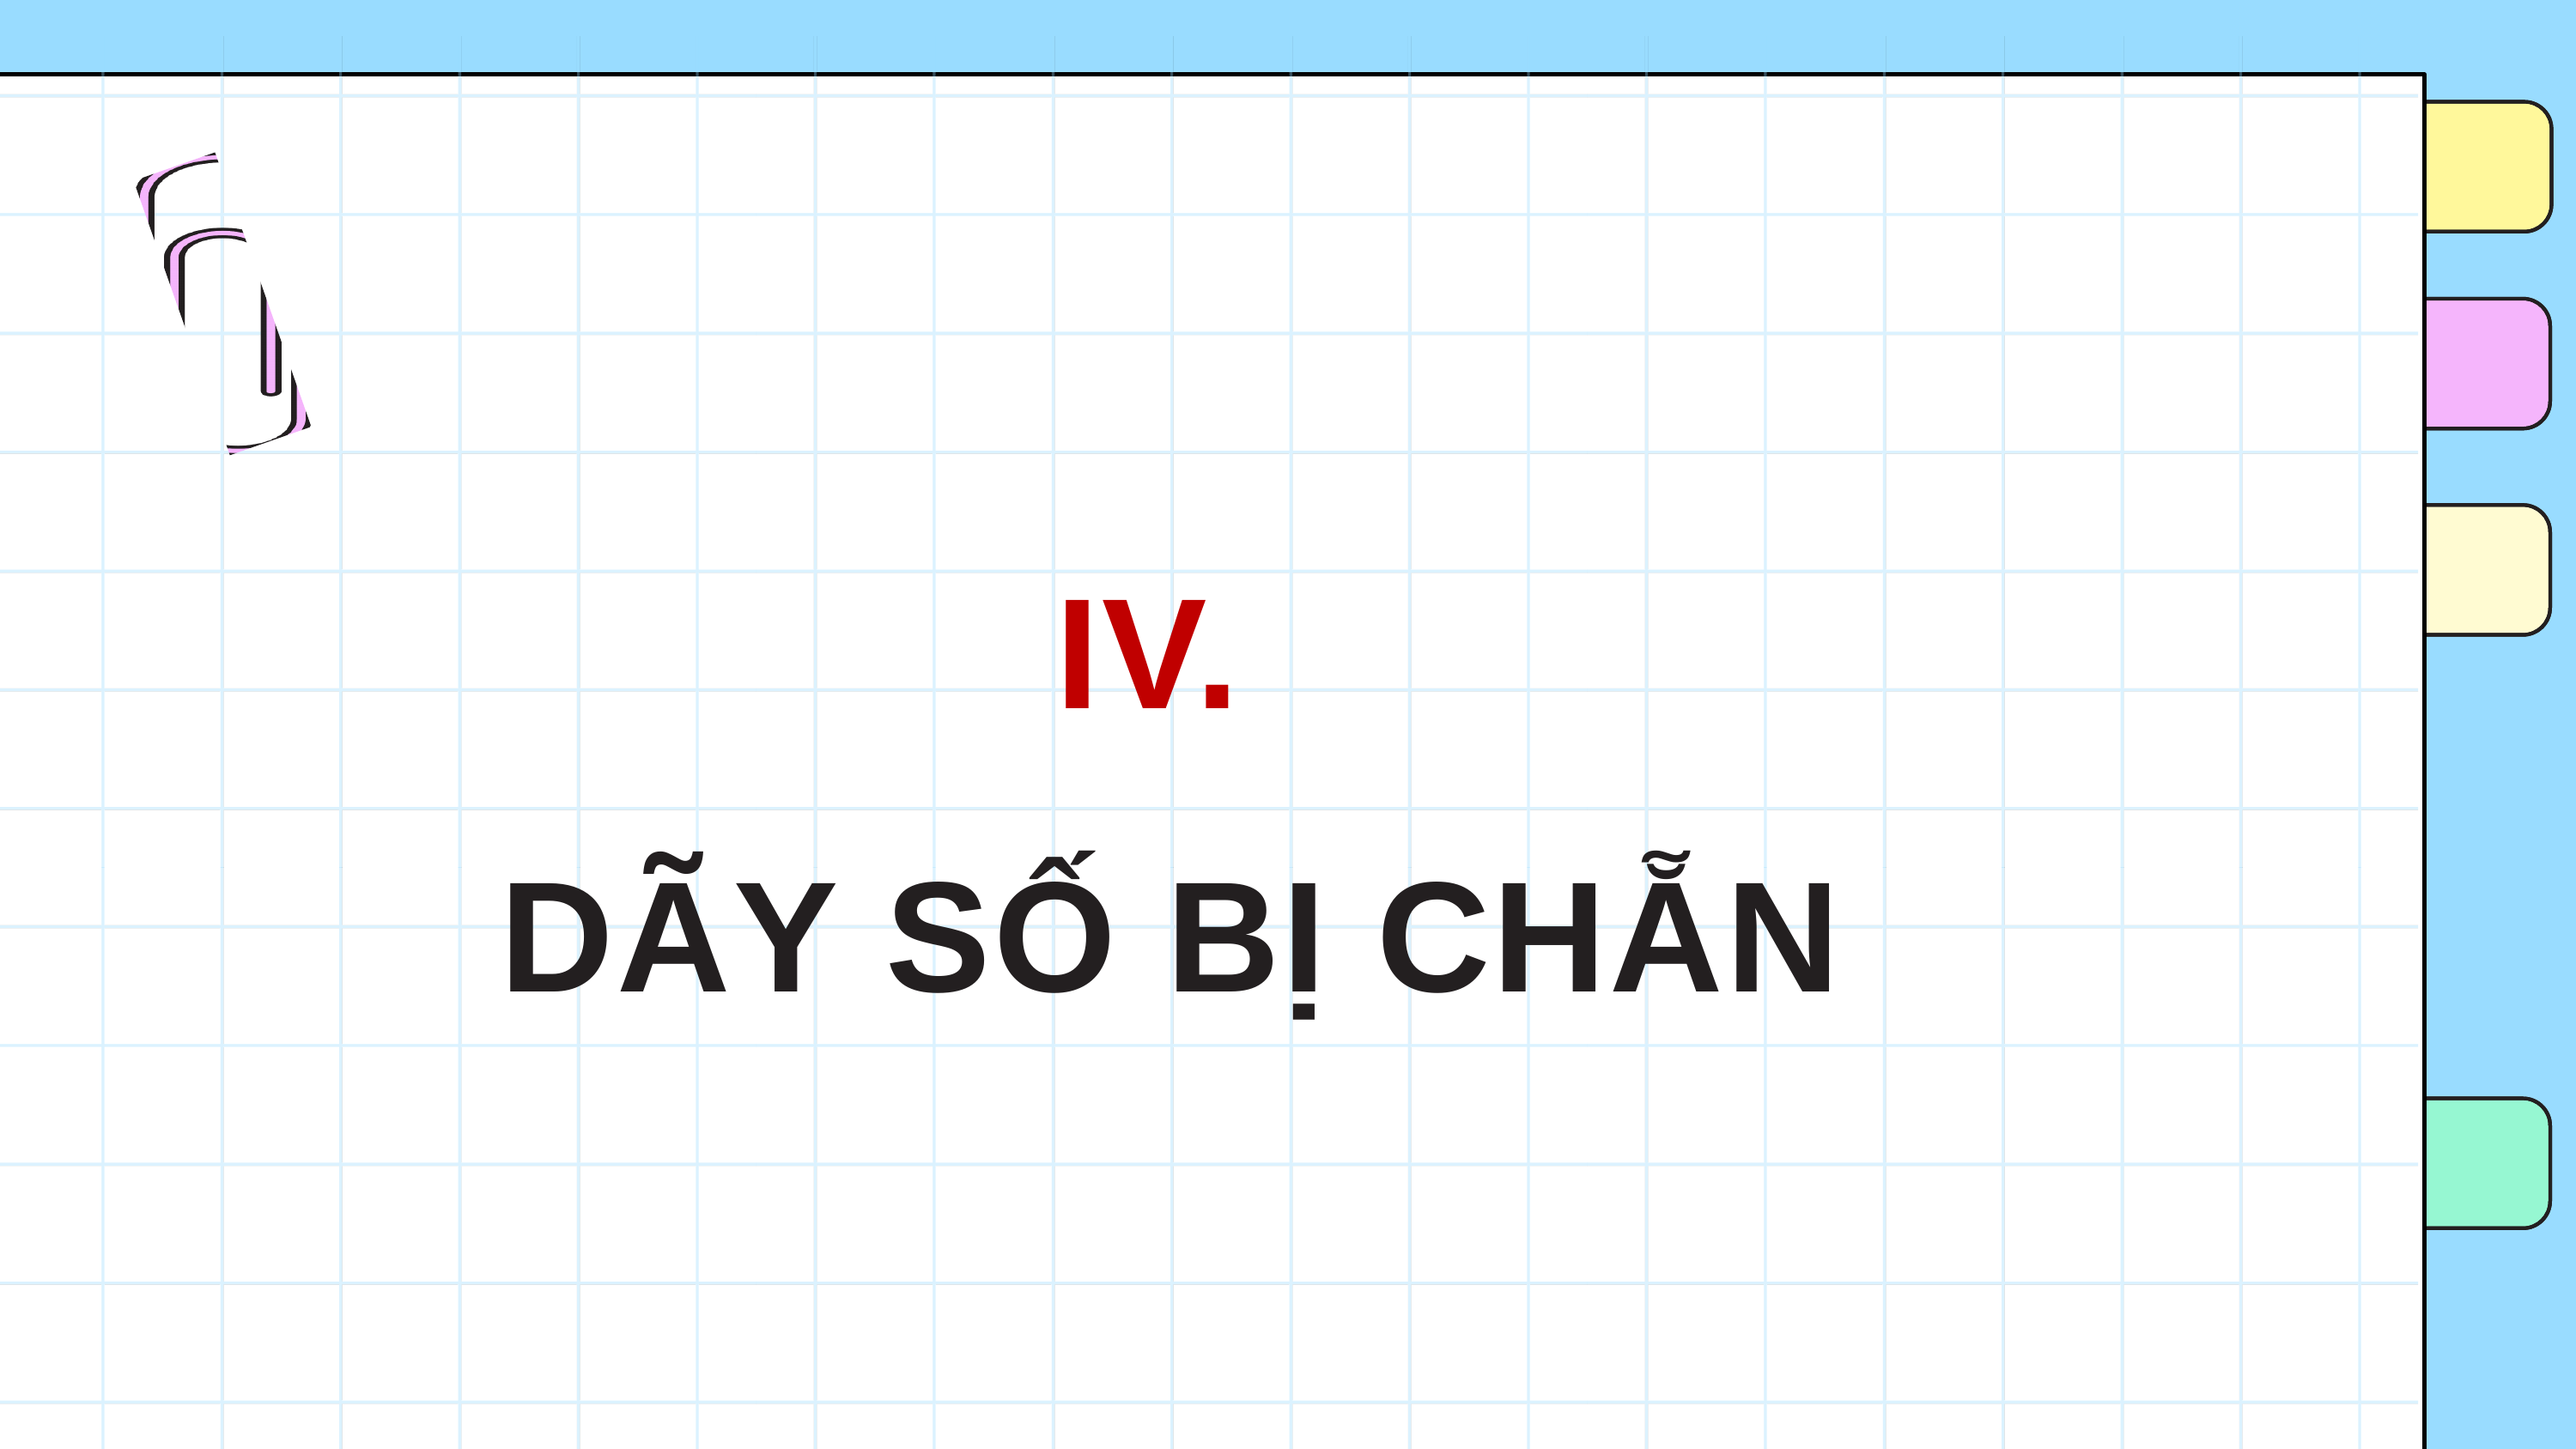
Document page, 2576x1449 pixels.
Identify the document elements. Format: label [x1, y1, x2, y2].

text_box [2429, 502, 2553, 637]
text_box [2429, 1096, 2553, 1231]
text_box [2429, 296, 2553, 431]
text_box [0, 36, 2419, 1449]
text_box [2429, 100, 2554, 234]
